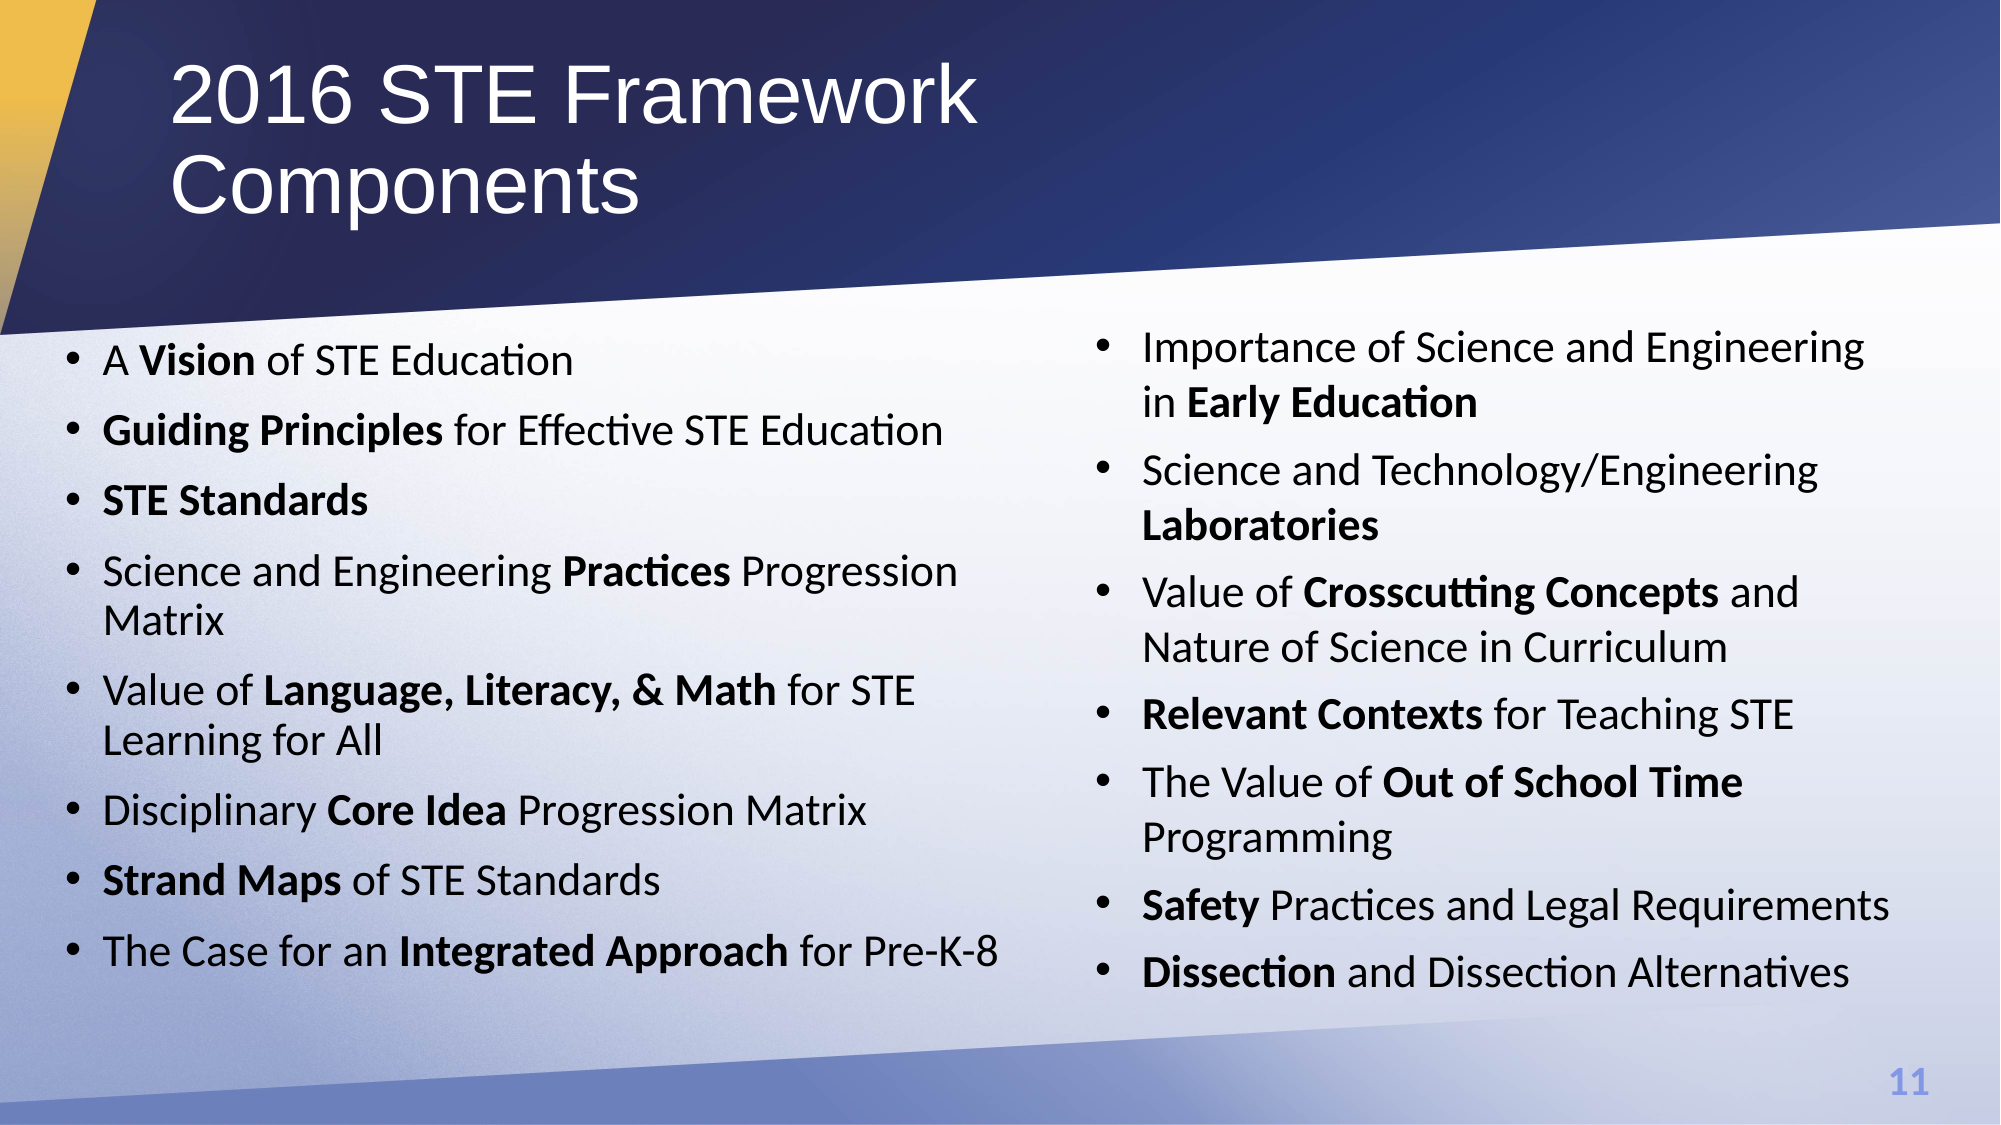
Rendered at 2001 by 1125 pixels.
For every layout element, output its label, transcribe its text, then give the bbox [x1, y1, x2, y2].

picture [0, 0, 2000, 1125]
text_box Importance of Science and Engineering in Early Education Science and Technology/Engineering Laboratories Value of Crosscutting Concepts and Nature of Science in Curriculum Relevant Contexts for Teaching STE The Value of Out of School Time Programming Safety Practices and Legal Requirements Dissection and Dissection Alternatives [1080, 309, 1920, 1005]
list A Vision of STE Education Guiding Principles for Effective STE Education STE Standards Science and Engineering Practices Progression Matrix Value of Language, Literacy, & Math for STE Learning for All Disciplinary Core Idea Progression Matrix Strand Maps of STE Standards The Case for an Integrated Approach for Pre-K-8 [49, 328, 1027, 1125]
title 2016 STE Framework Components [154, 47, 1480, 236]
